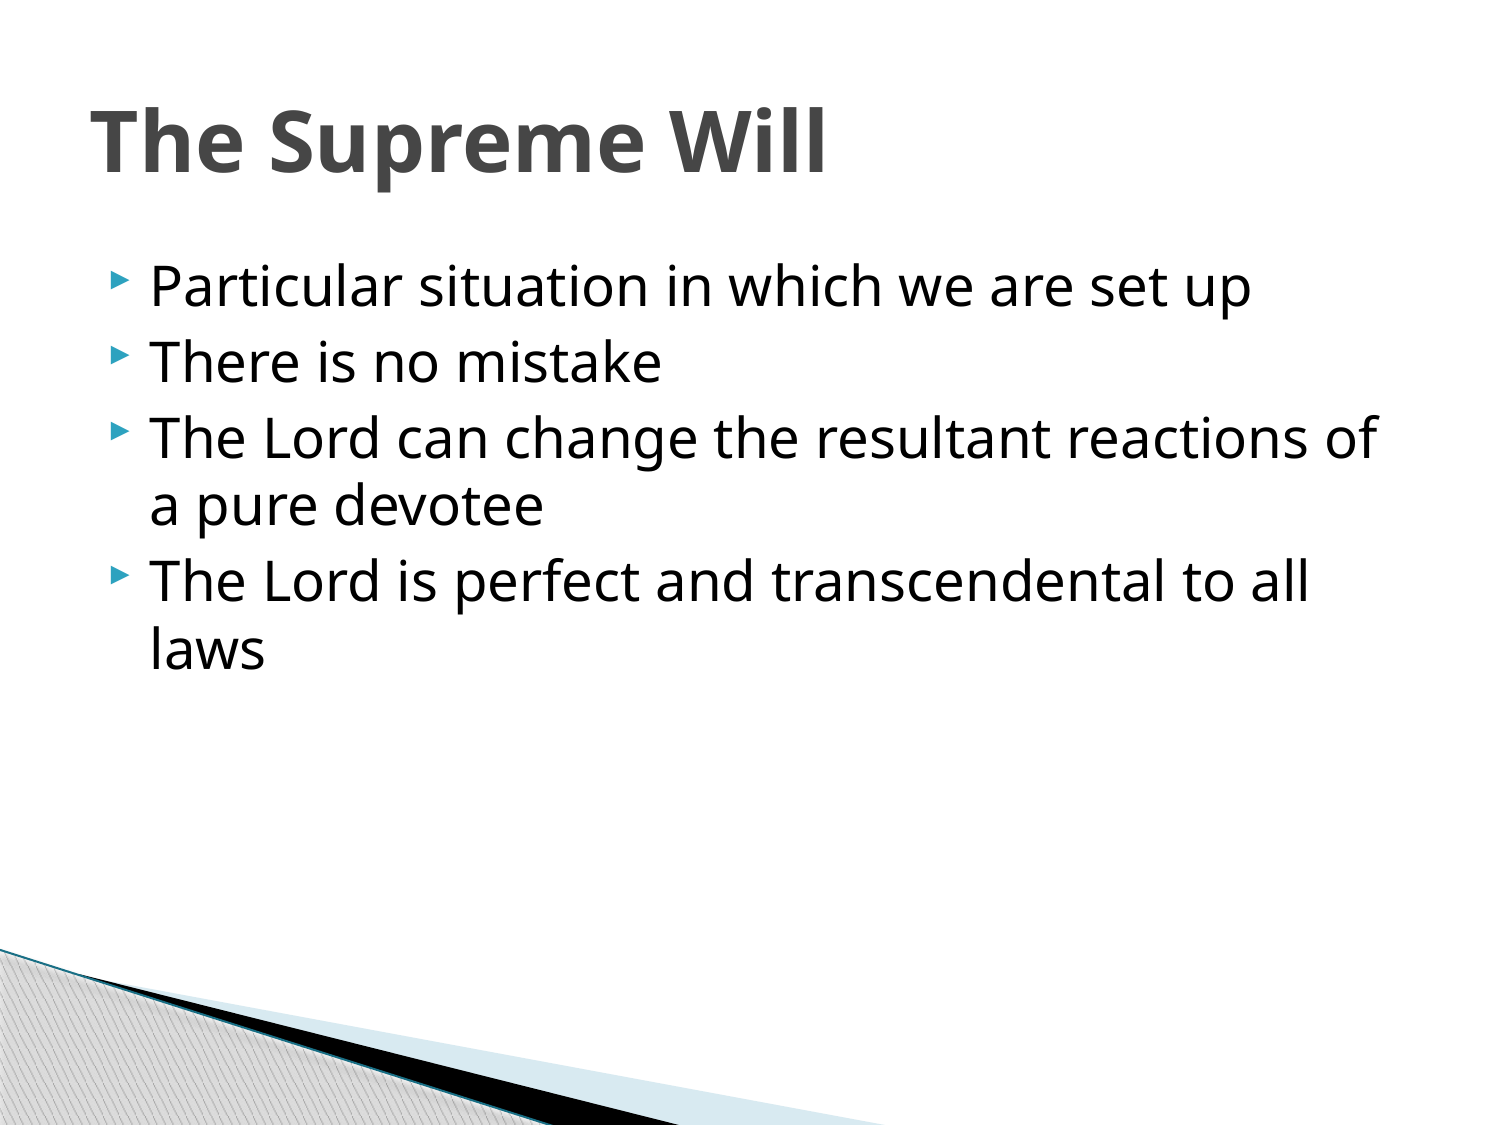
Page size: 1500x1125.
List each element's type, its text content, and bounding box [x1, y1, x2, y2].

title The Supreme Will [75, 45, 1425, 233]
list Particular situation in which we are set up There is no mistake The Lord can change the resultant reactions of a pure devotee The Lord is perfect and transcendental to all laws [75, 243, 1425, 986]
